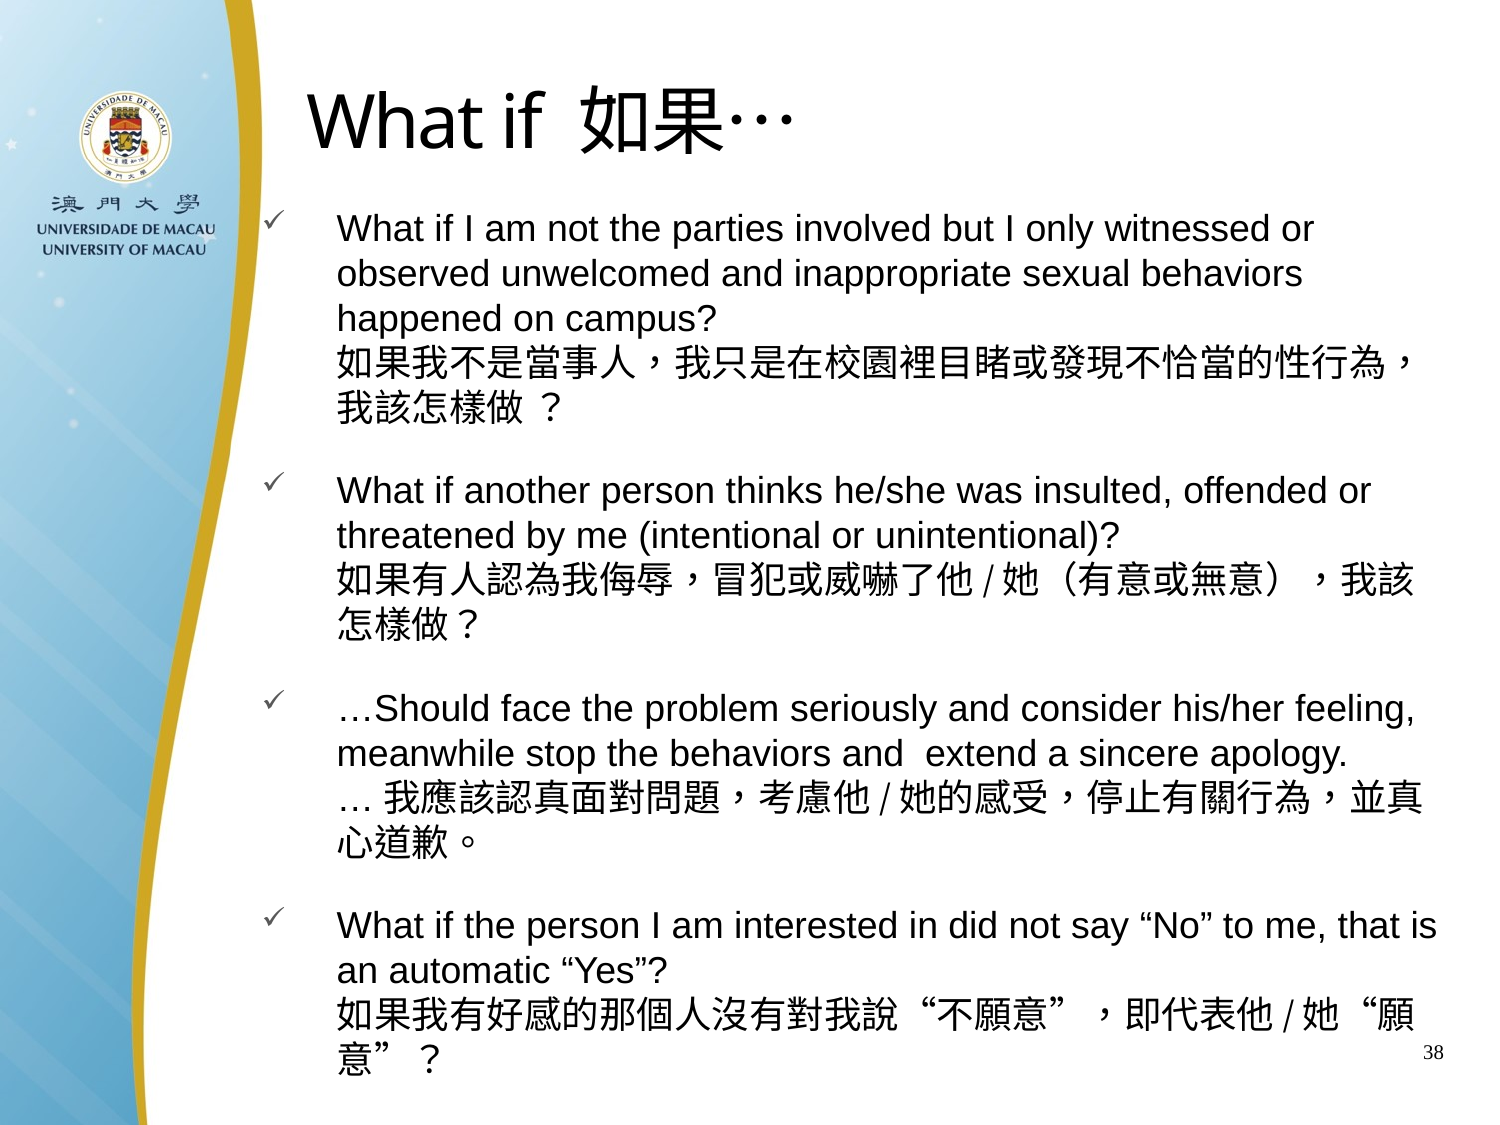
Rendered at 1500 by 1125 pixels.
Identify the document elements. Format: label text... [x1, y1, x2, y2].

text_box What if I am not the parties involved but I only witnessed or observed unwelcomed and inappropriate sexual behaviors happened on campus? 如果我不是當事人，我只是在校園裡目睹或發現不恰當的性行為，我該怎樣做 ？ What if another person thinks he/she was insulted, offended or threatened by me (intentional or unintentional)? 如果有人認為我侮辱，冒犯或威嚇了他/她（有意或無意），我該怎樣做？ …Should face the problem seriously and consider his/her feeling, meanwhile stop the behaviors and extend a sincere apology. …我應該認真面對問題，考慮他/她的感受，停止有關行為，並真心道歉。 What if the person I am interested in did not say “No” to me, that is an automatic “Yes”? 如果我有好感的那個人沒有對我說“不願意”，即代表他/她“願意”？ [246, 196, 1459, 1125]
text_box What if 如果… [291, 12, 1459, 225]
picture [0, 0, 1500, 1125]
